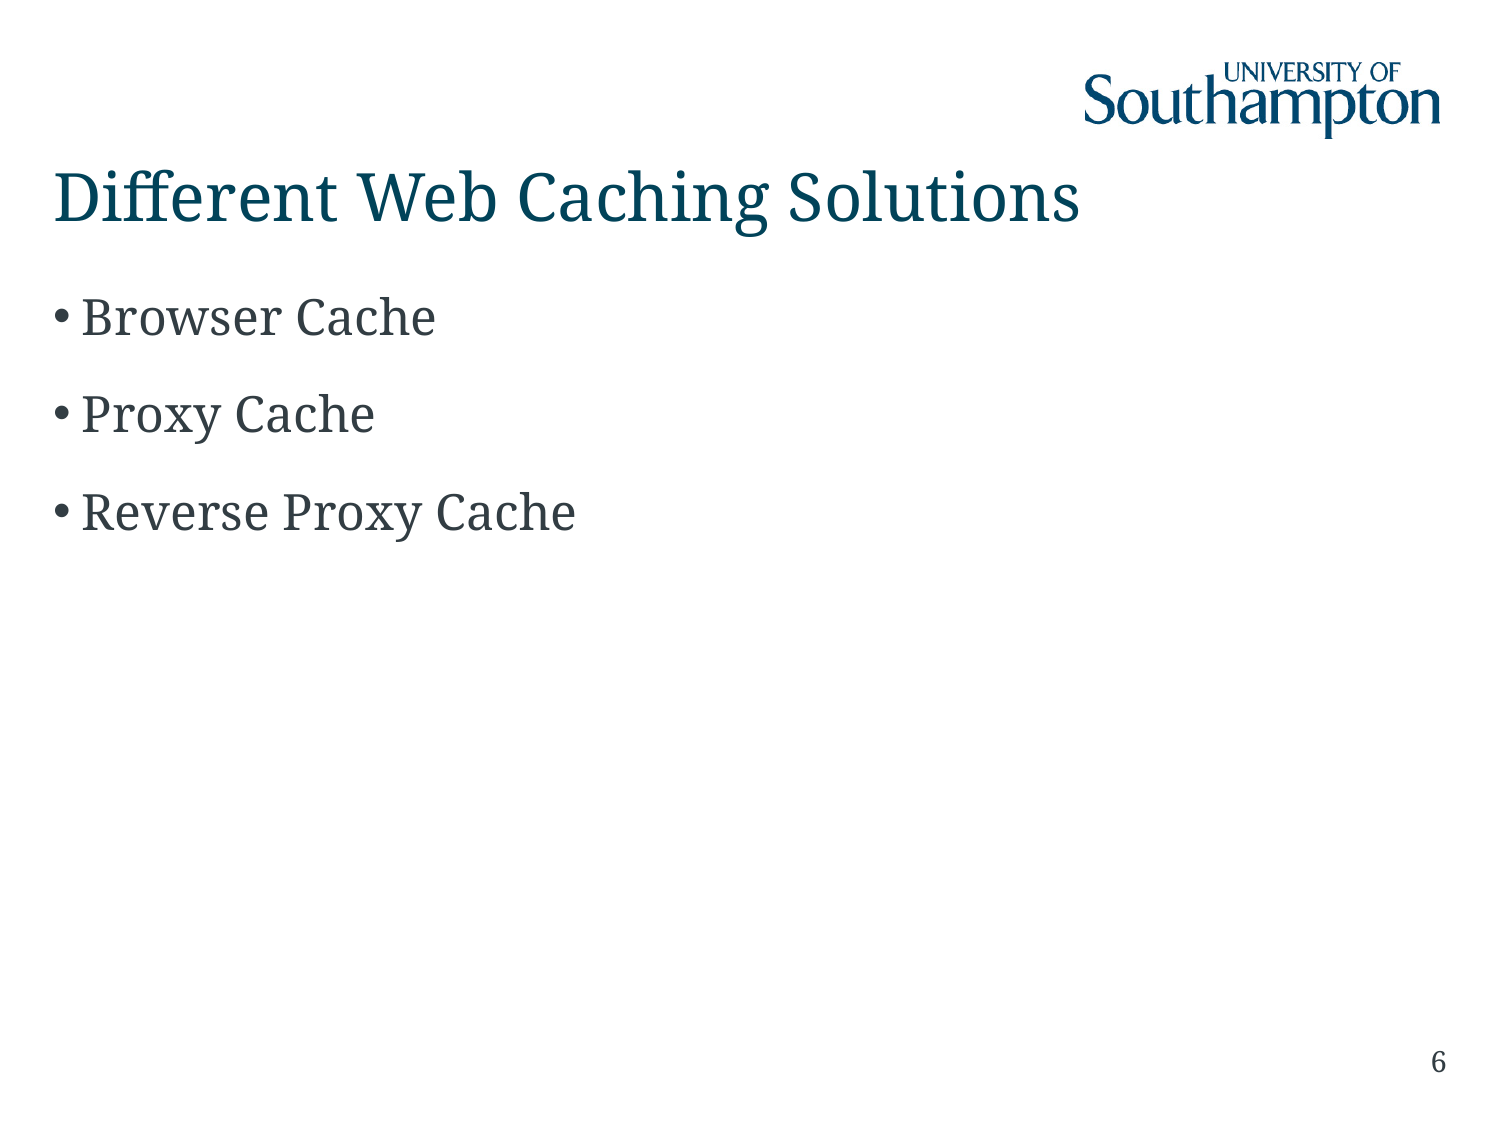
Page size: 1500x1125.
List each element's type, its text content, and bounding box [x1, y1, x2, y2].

slide_number 6 [1159, 1035, 1448, 1088]
title Different Web Caching Solutions [52, 147, 1448, 255]
list Browser Cache Proxy Cache Reverse Proxy Cache [52, 277, 1448, 1011]
picture [1085, 62, 1440, 139]
